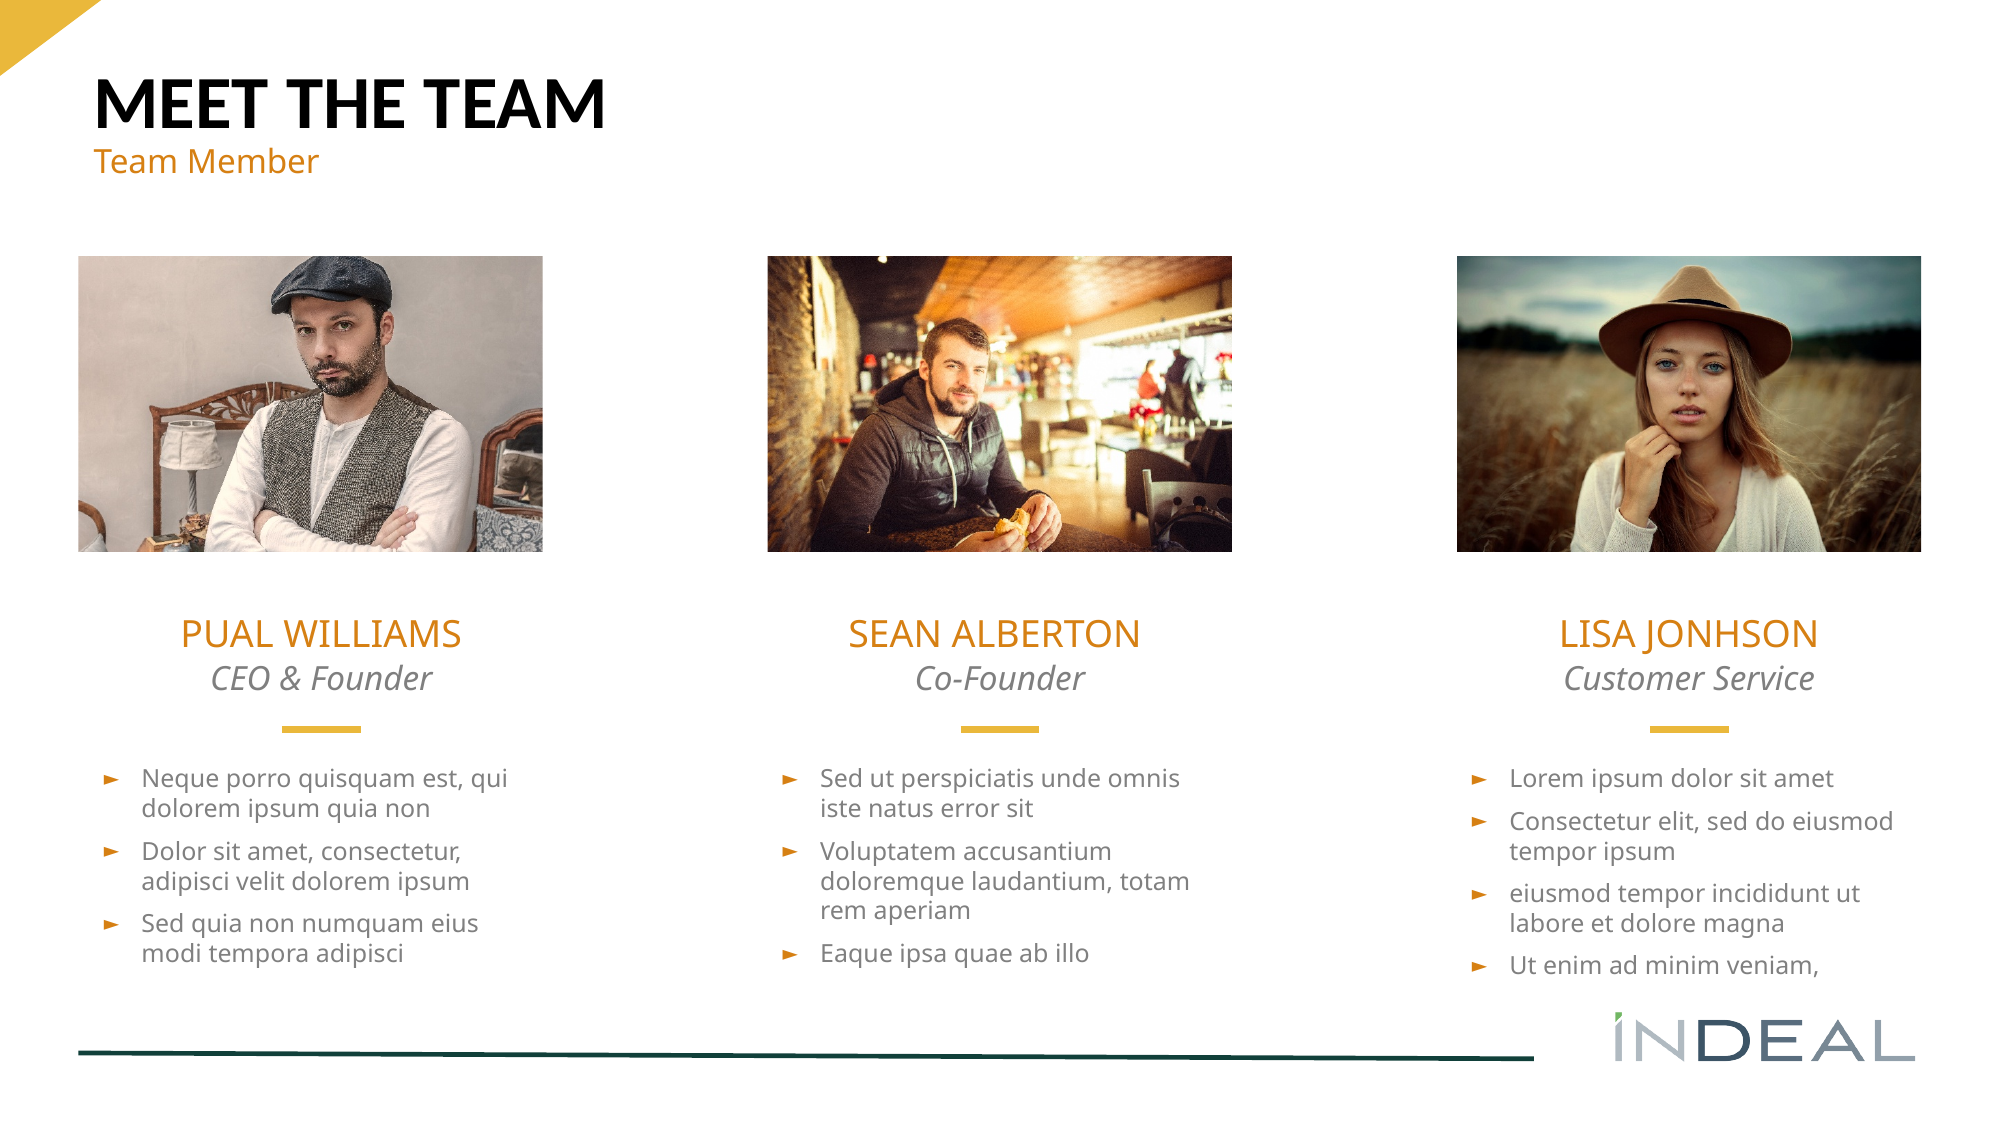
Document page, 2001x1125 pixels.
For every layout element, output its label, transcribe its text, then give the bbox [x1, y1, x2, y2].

list Team Member [78, 133, 1922, 192]
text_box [767, 609, 1233, 1009]
picture [1457, 256, 1922, 552]
picture [1615, 1012, 1916, 1062]
title MEET THE TEAM [78, 59, 1922, 133]
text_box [89, 609, 554, 1009]
picture [767, 256, 1232, 552]
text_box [1456, 609, 1922, 1009]
picture [78, 256, 543, 552]
